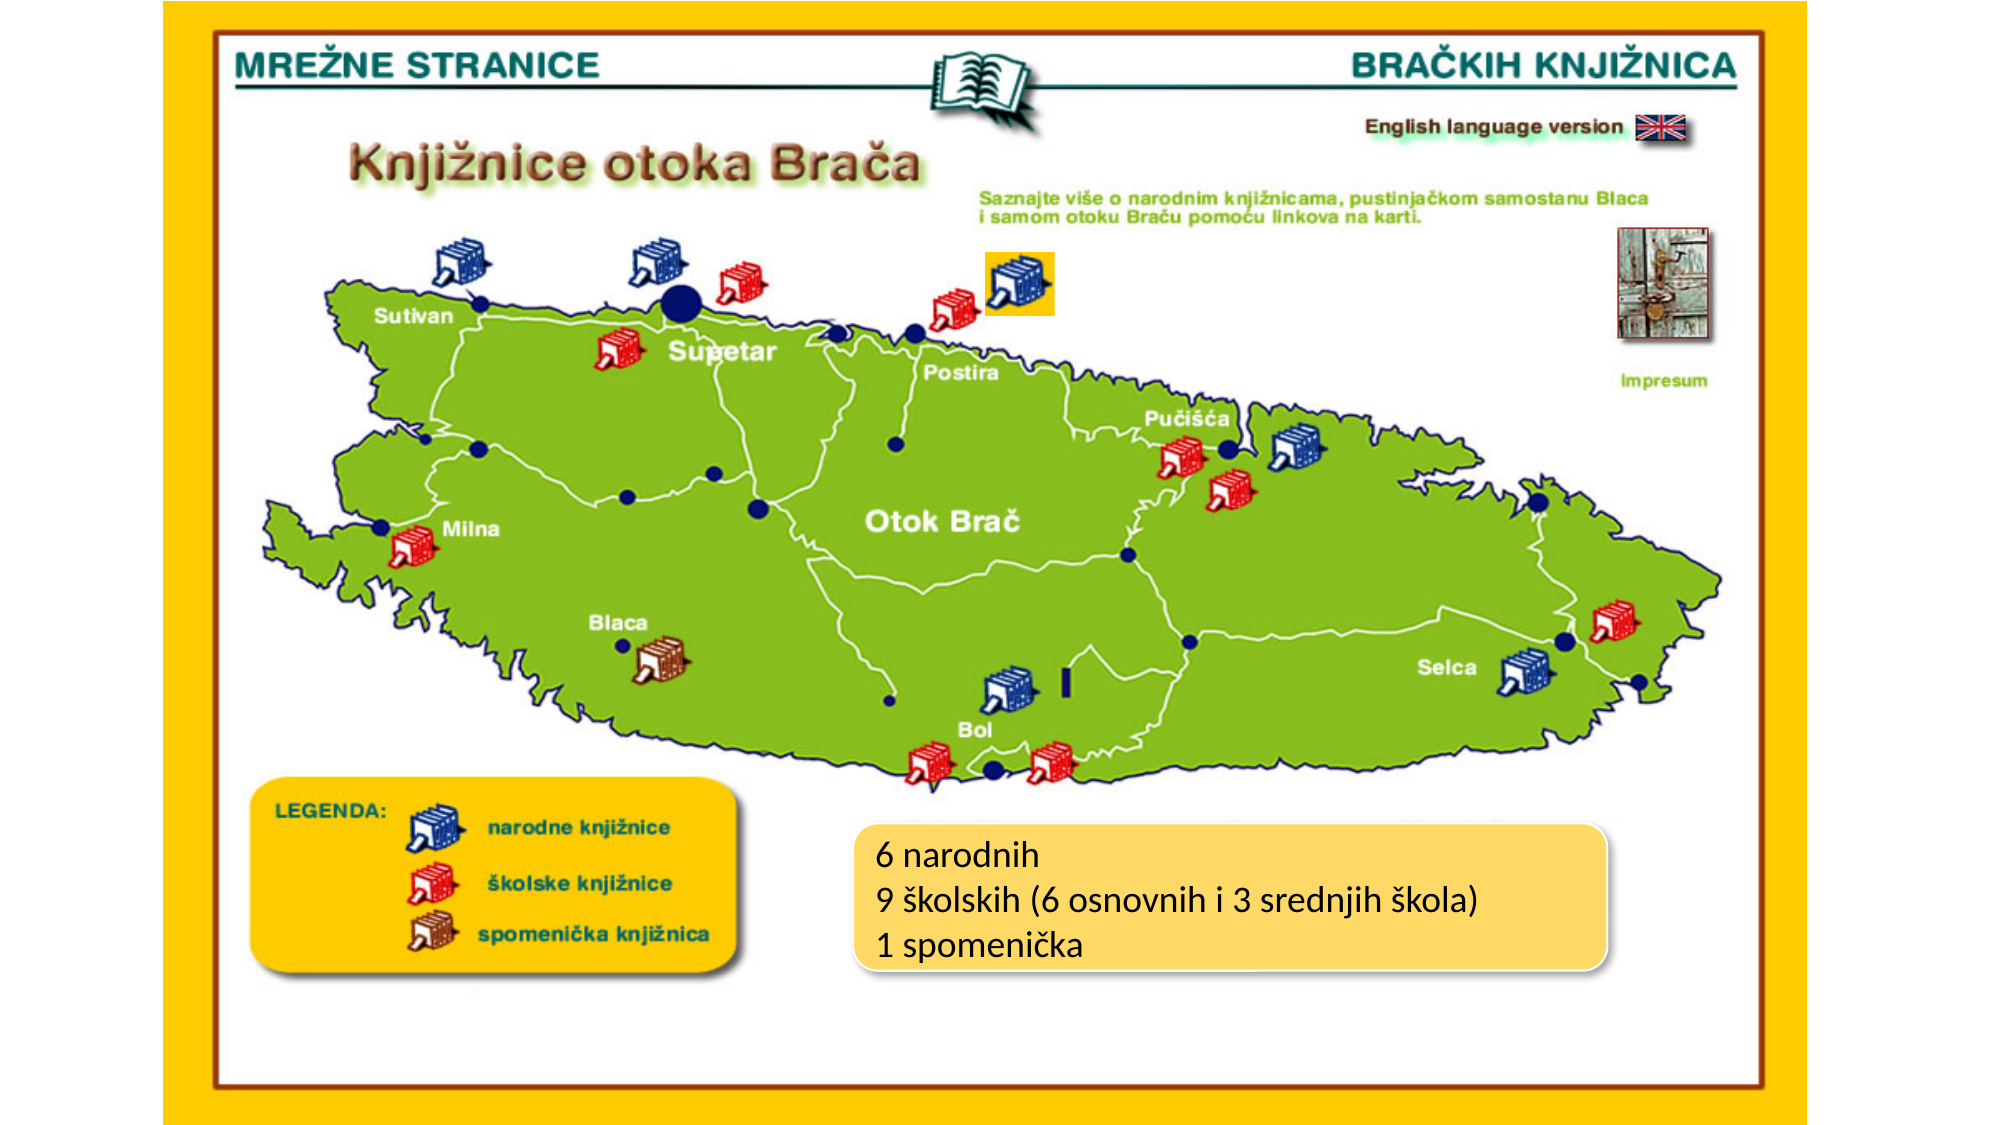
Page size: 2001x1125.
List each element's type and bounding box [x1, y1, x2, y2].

text_box [163, 1, 1807, 1125]
